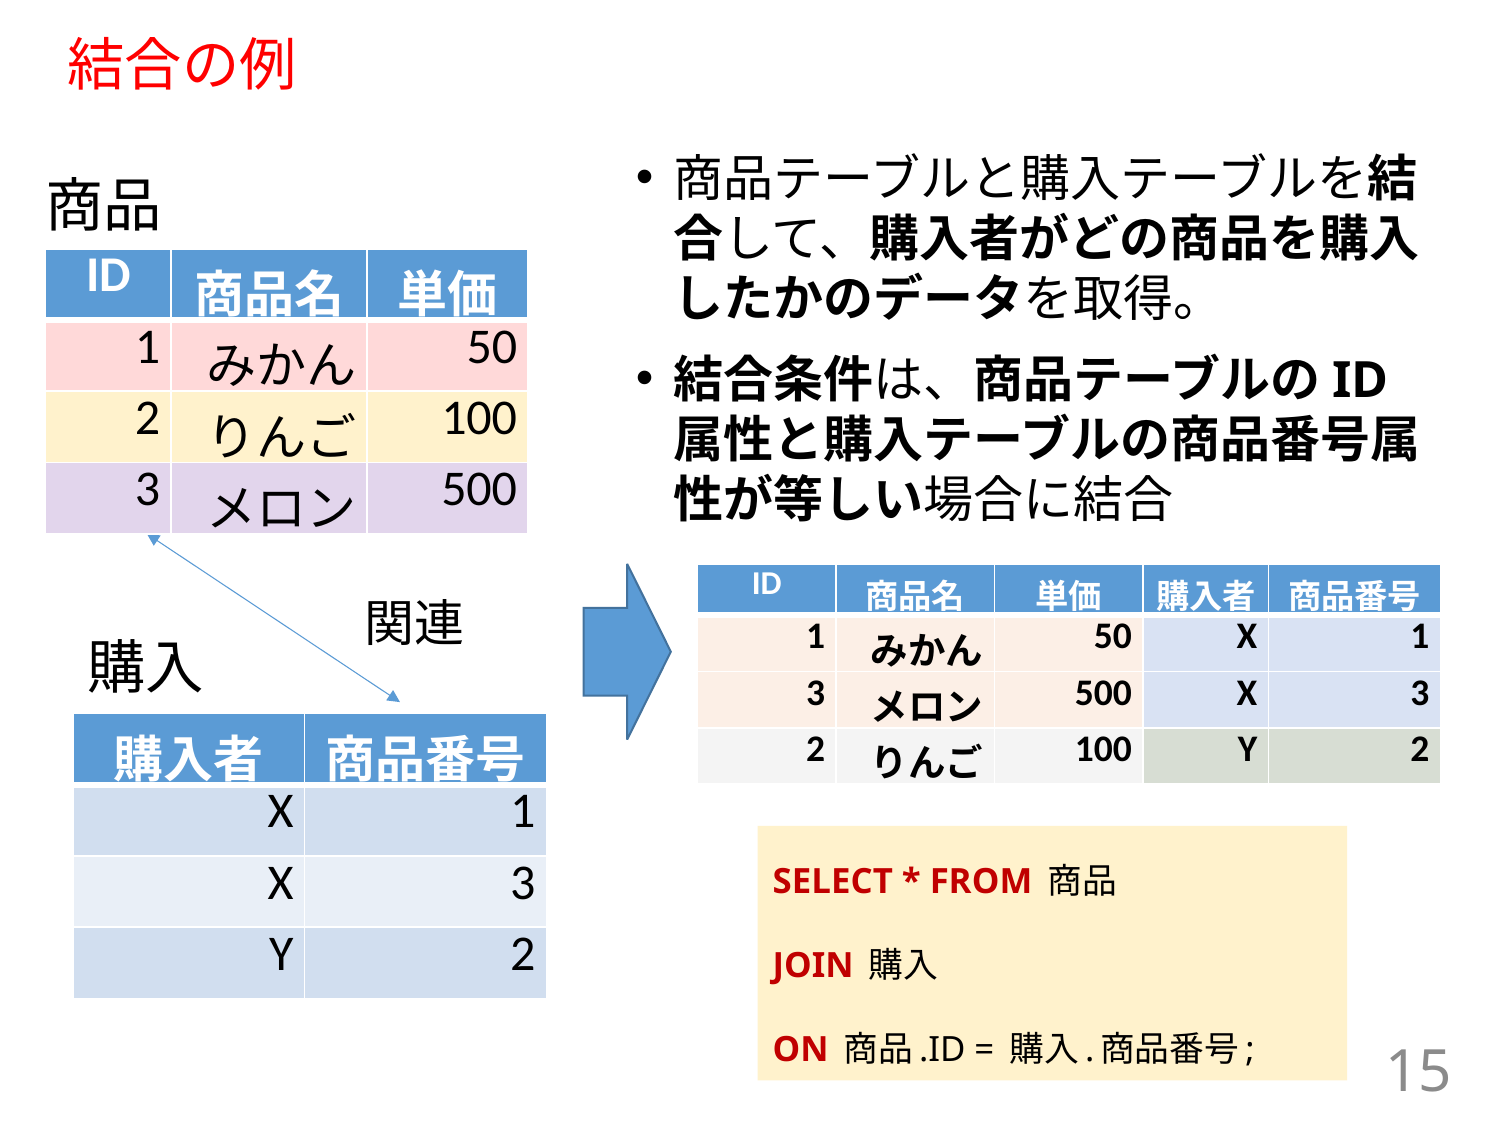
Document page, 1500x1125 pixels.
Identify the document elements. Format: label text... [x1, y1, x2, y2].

text_box [582, 563, 672, 741]
table_header 商品名 [172, 250, 366, 317]
slide_number 15 [1129, 1042, 1467, 1103]
table_cell メロン [837, 672, 994, 727]
table_cell 3 [305, 857, 546, 926]
table_cell 1 [1269, 618, 1440, 671]
table_cell 500 [368, 463, 527, 533]
table_cell 2 [1269, 729, 1440, 783]
table_header 商品番号 [305, 714, 546, 782]
table_header 商品名 [837, 565, 994, 612]
text_box SELECT * FROM 商品 JOIN 購入 ON 商品.ID = 購入.商品番号; [757, 825, 1348, 1081]
table_cell 2 [46, 392, 170, 462]
table_cell 50 [995, 618, 1142, 671]
table_cell X [1144, 618, 1268, 671]
table_header 購入者 [74, 735, 304, 782]
text_box 商品 [30, 160, 263, 282]
table_header 単価 [995, 565, 1142, 612]
table_cell X [74, 788, 304, 855]
table_cell 1 [305, 788, 546, 855]
table_cell 100 [995, 729, 1142, 783]
table_cell 2 [305, 928, 546, 998]
table_cell 1 [698, 618, 835, 671]
table_cell 100 [368, 392, 527, 462]
table_header 購入者 [1144, 565, 1268, 612]
title 結合の例 [52, 28, 1441, 106]
table_cell みかん [172, 323, 366, 390]
table_cell Y [74, 928, 304, 998]
table_cell りんご [172, 392, 366, 462]
table_cell 3 [1269, 672, 1440, 727]
table_cell X [1144, 672, 1268, 727]
table_cell 3 [698, 672, 835, 727]
table_cell 500 [995, 672, 1142, 727]
table_cell 50 [368, 323, 527, 390]
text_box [146, 533, 400, 703]
table_cell みかん [837, 618, 994, 671]
table_header 単価 [368, 250, 527, 317]
table_cell 3 [46, 463, 170, 533]
table_cell Y [1144, 729, 1268, 783]
table_cell メロン [172, 463, 366, 533]
table_header ID [698, 565, 835, 612]
table_cell X [74, 857, 304, 926]
table_cell りんご [837, 729, 994, 783]
text_box 関連 [400, 583, 480, 659]
list 商品テーブルと購入テーブルを結合して、購入者がどの商品を購入したかのデータを取得。 結合条件は、商品テーブルのID属性と購入テーブルの商品番号属性が等しい場合に結合 [620, 138, 1441, 1014]
table_header 商品番号 [1269, 565, 1440, 612]
text_box 購入 [72, 613, 450, 735]
table_cell 1 [46, 323, 170, 390]
table_cell 2 [698, 729, 835, 783]
table_header ID [46, 250, 170, 317]
